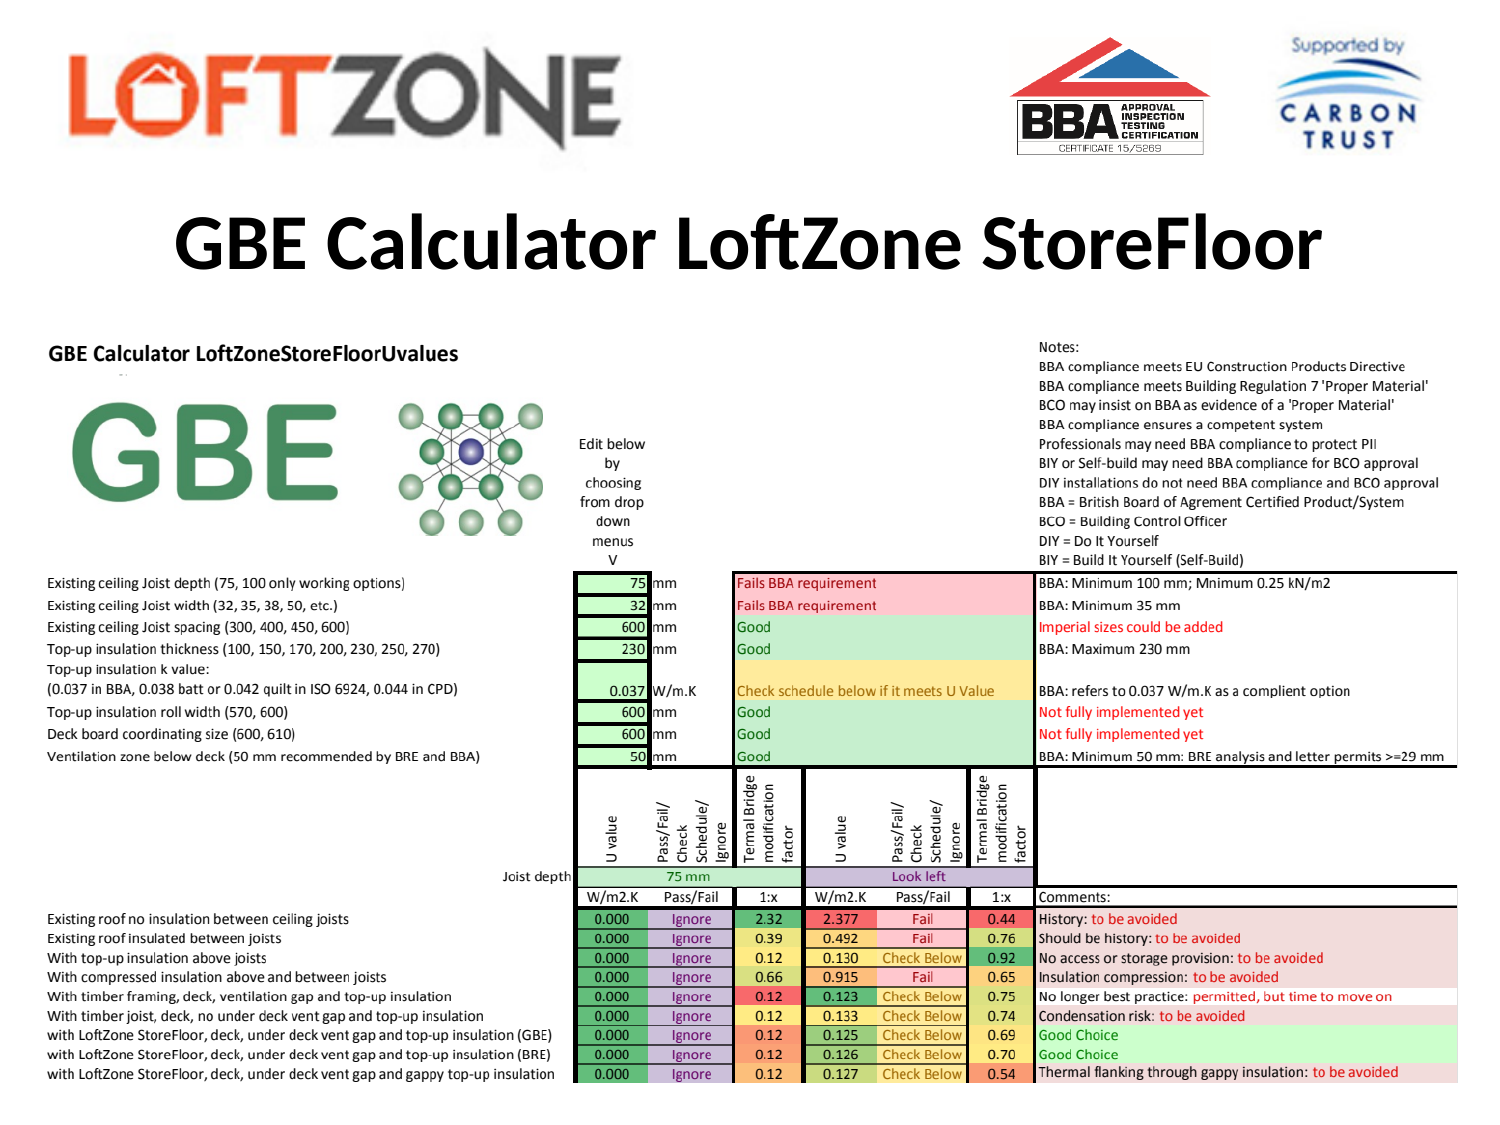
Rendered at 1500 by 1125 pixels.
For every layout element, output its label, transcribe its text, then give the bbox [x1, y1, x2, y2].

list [42, 337, 1458, 1083]
title GBE Calculator LoftZone StoreFloor [75, 172, 1425, 303]
picture [28, 0, 680, 185]
picture [1257, 8, 1437, 157]
picture [1009, 37, 1211, 155]
